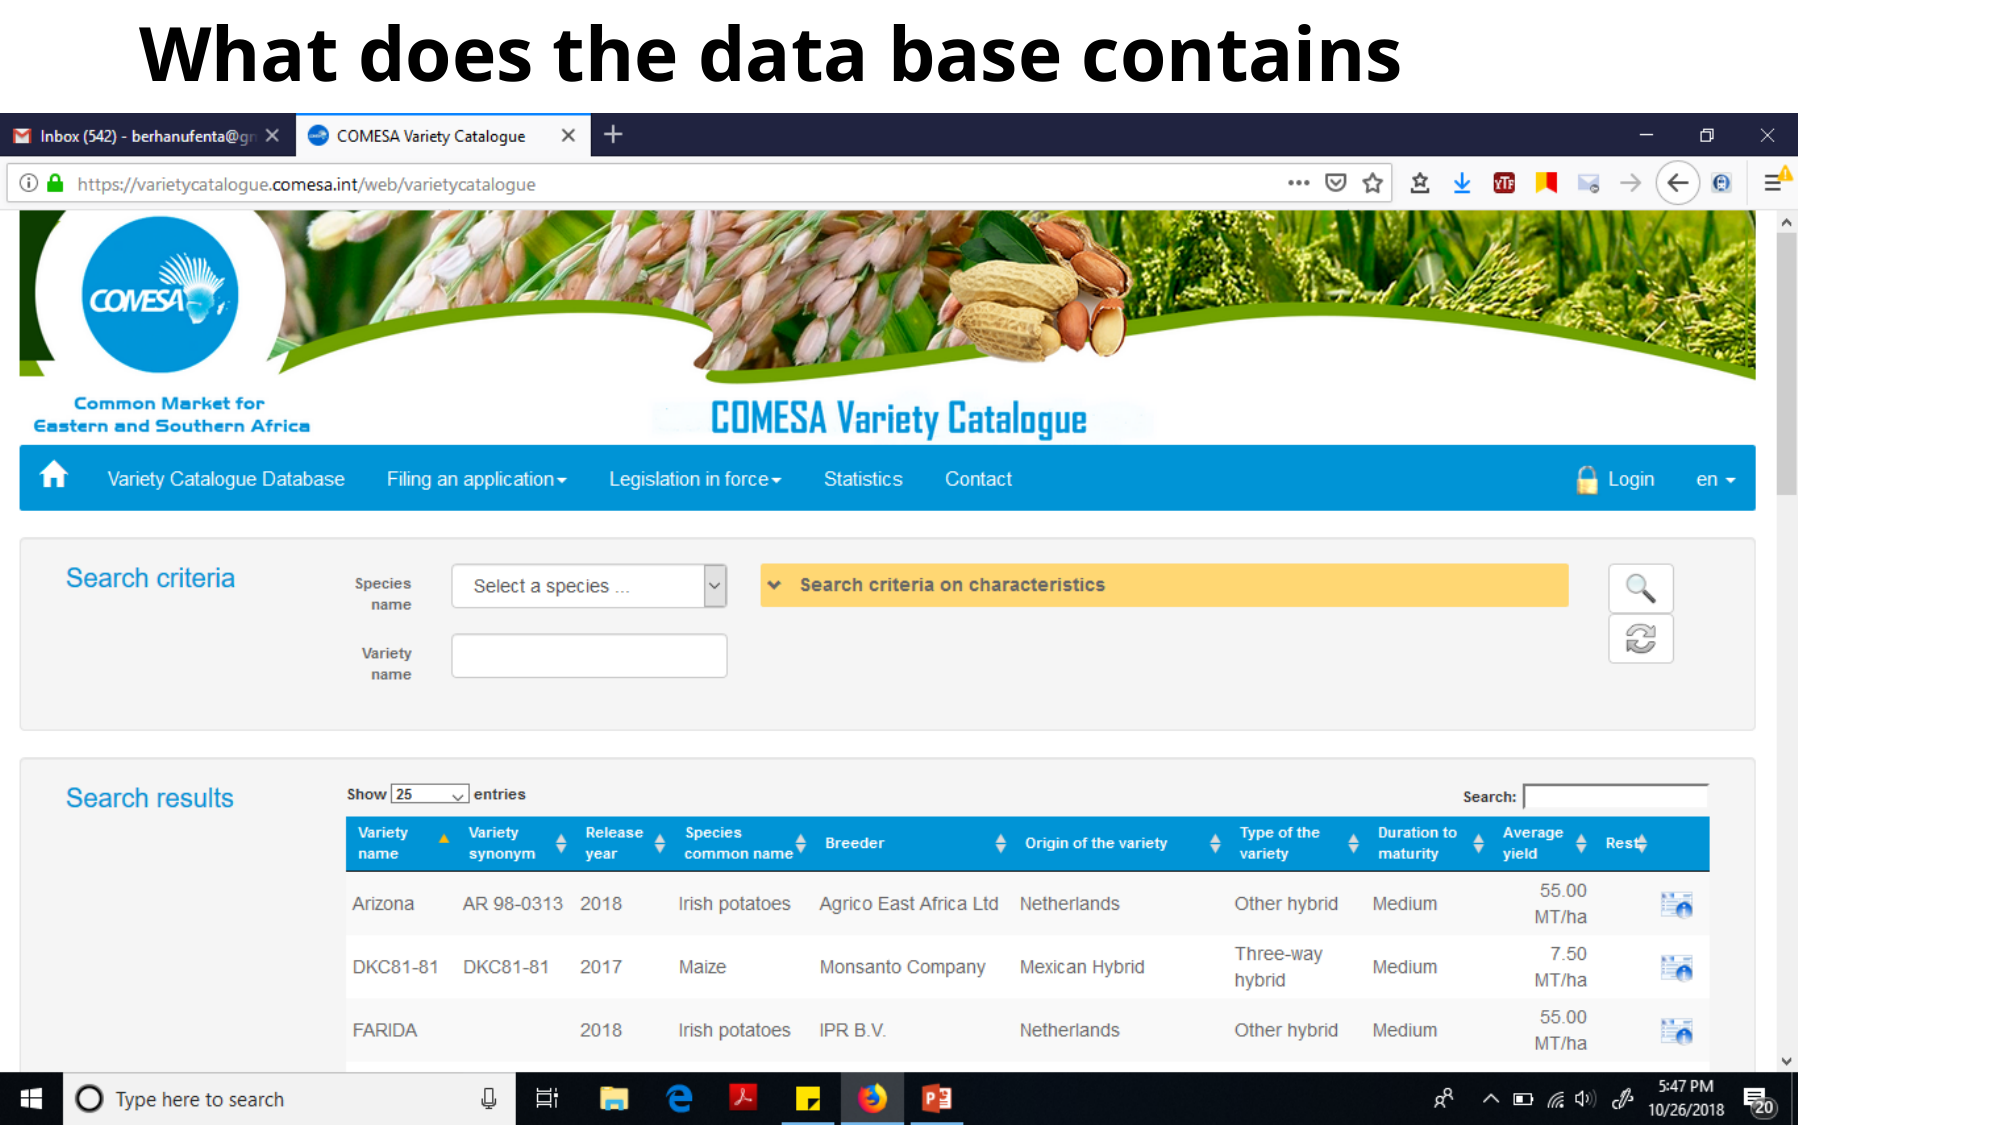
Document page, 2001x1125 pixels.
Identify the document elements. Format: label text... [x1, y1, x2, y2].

title What does the data base contains [124, 0, 1850, 114]
picture [0, 113, 1798, 1125]
